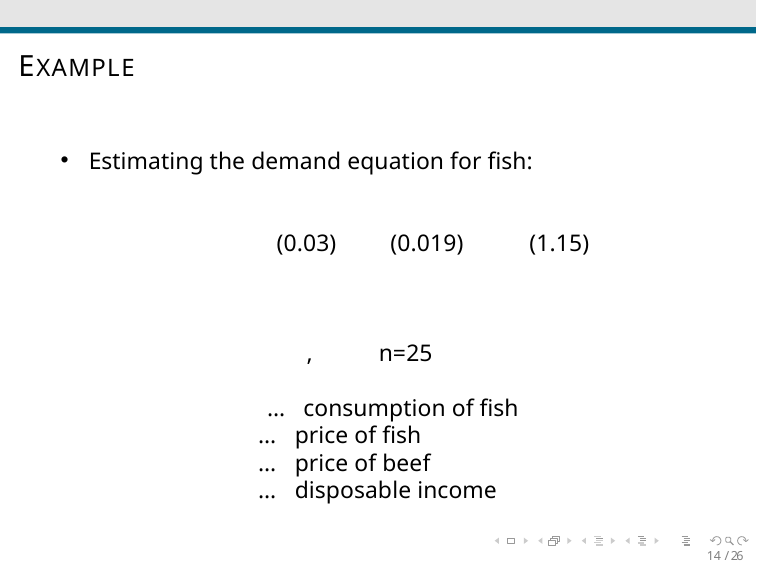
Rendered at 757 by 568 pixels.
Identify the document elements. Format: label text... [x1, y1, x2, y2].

title EXAMPLE [16, 44, 149, 143]
slide_number 14 / 26 [700, 547, 746, 563]
